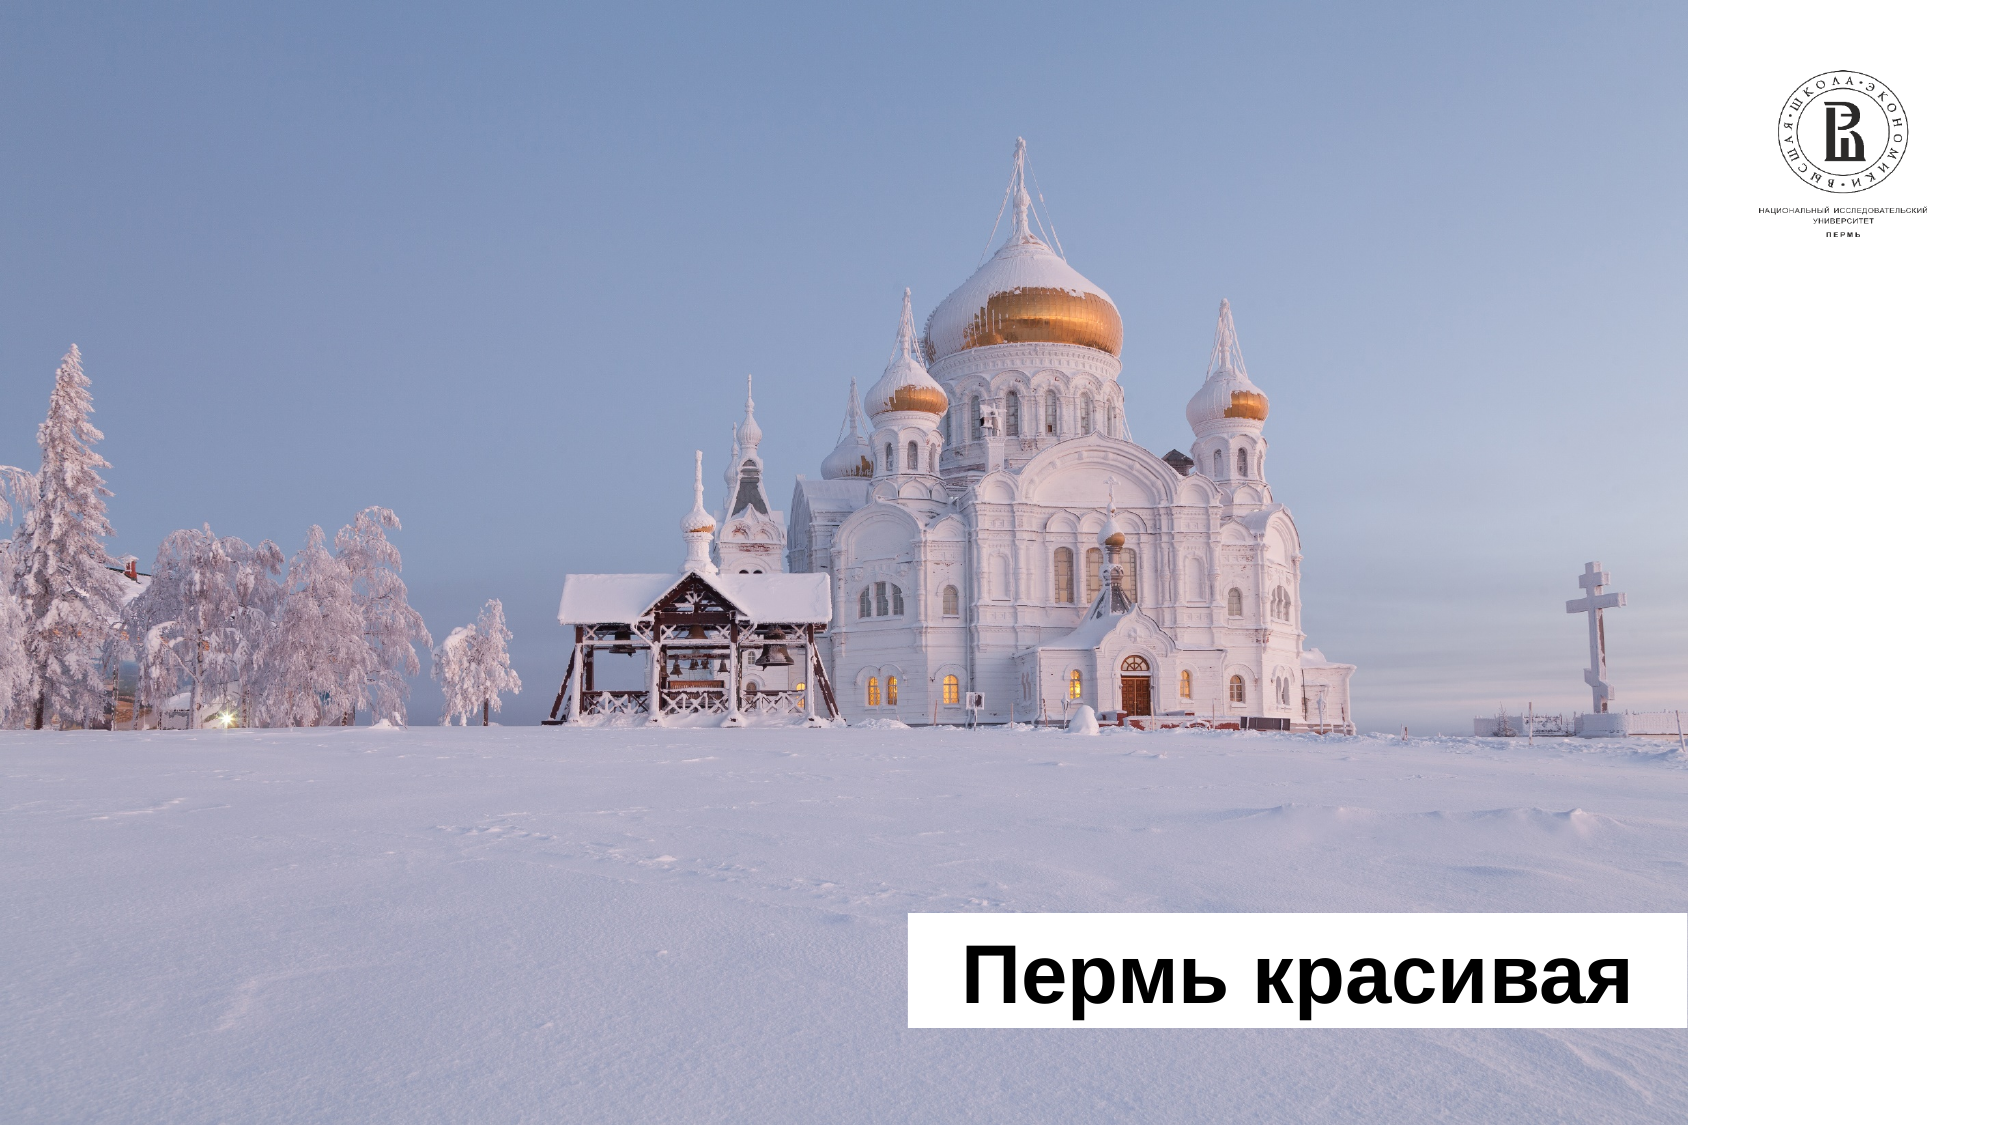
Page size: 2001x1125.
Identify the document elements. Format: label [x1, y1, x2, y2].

picture [0, 0, 1688, 1125]
picture [1758, 70, 1927, 237]
